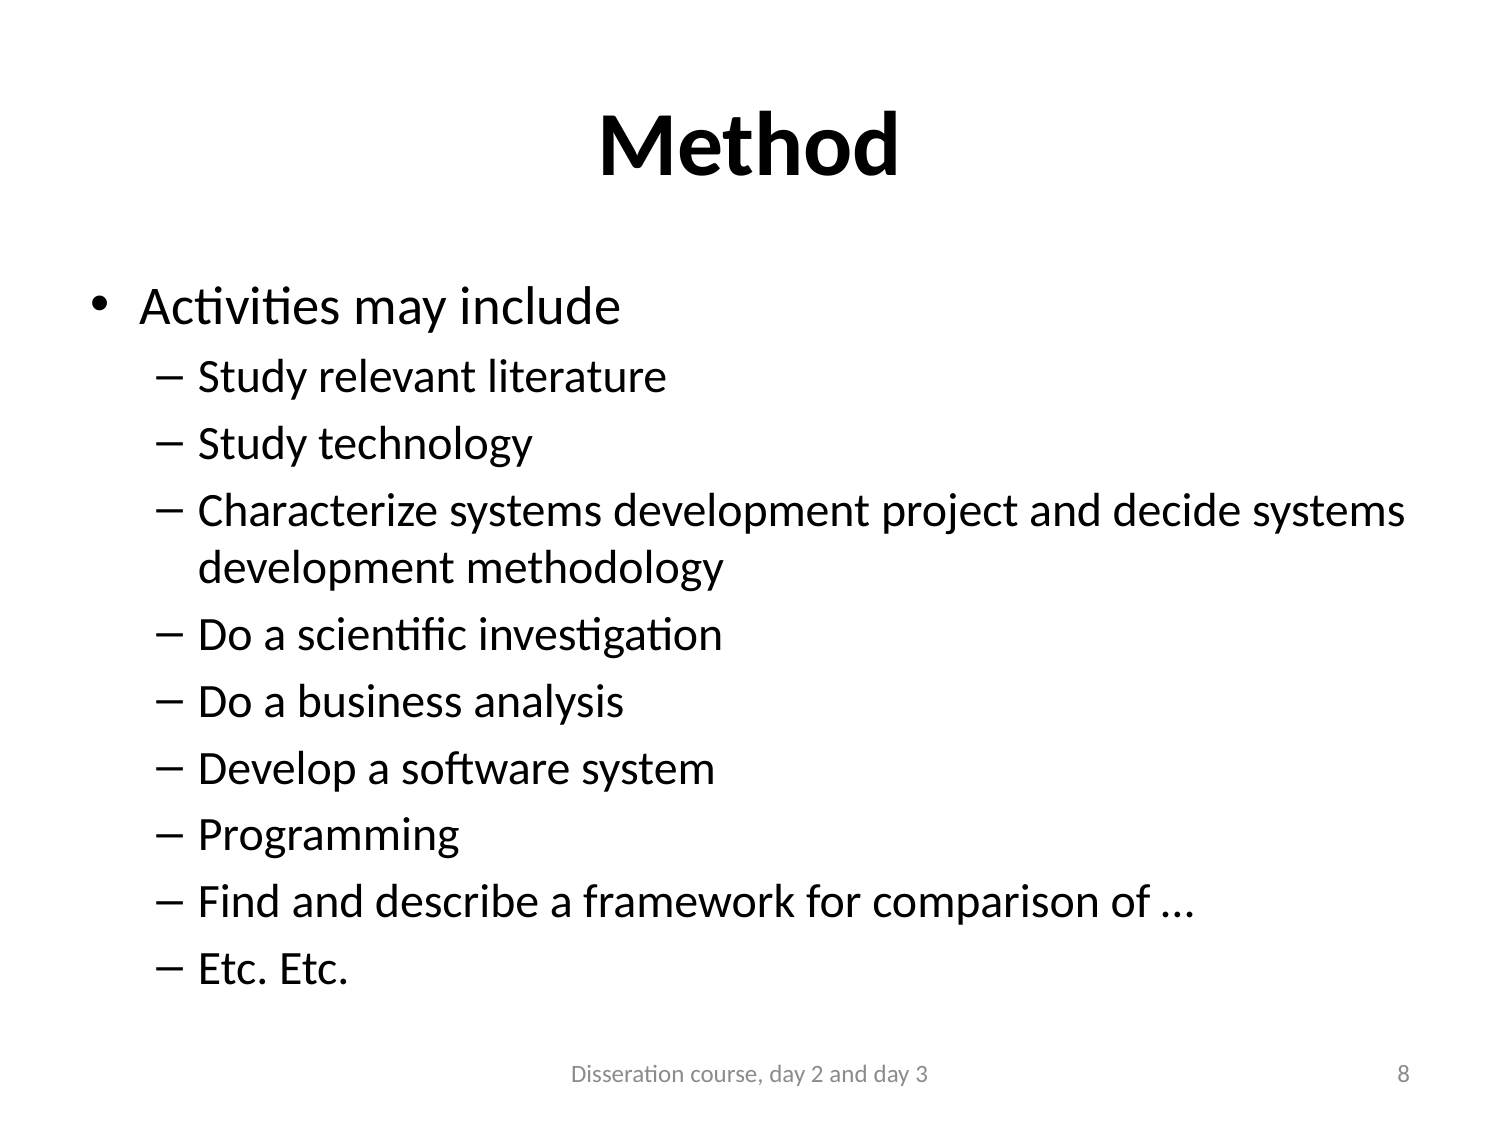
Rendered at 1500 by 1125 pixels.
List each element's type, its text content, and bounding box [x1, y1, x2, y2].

list Activities may include Study relevant literature Study technology Characterize systems development project and decide systems development methodology Do a scientific investigation Do a business analysis Develop a software system Programming Find and describe a framework for comparison of … Etc. Etc. [75, 262, 1425, 1005]
footer Disseration course, day 2 and day 3 [512, 1042, 988, 1103]
title Method [75, 45, 1425, 233]
slide_number 8 [1074, 1042, 1425, 1103]
